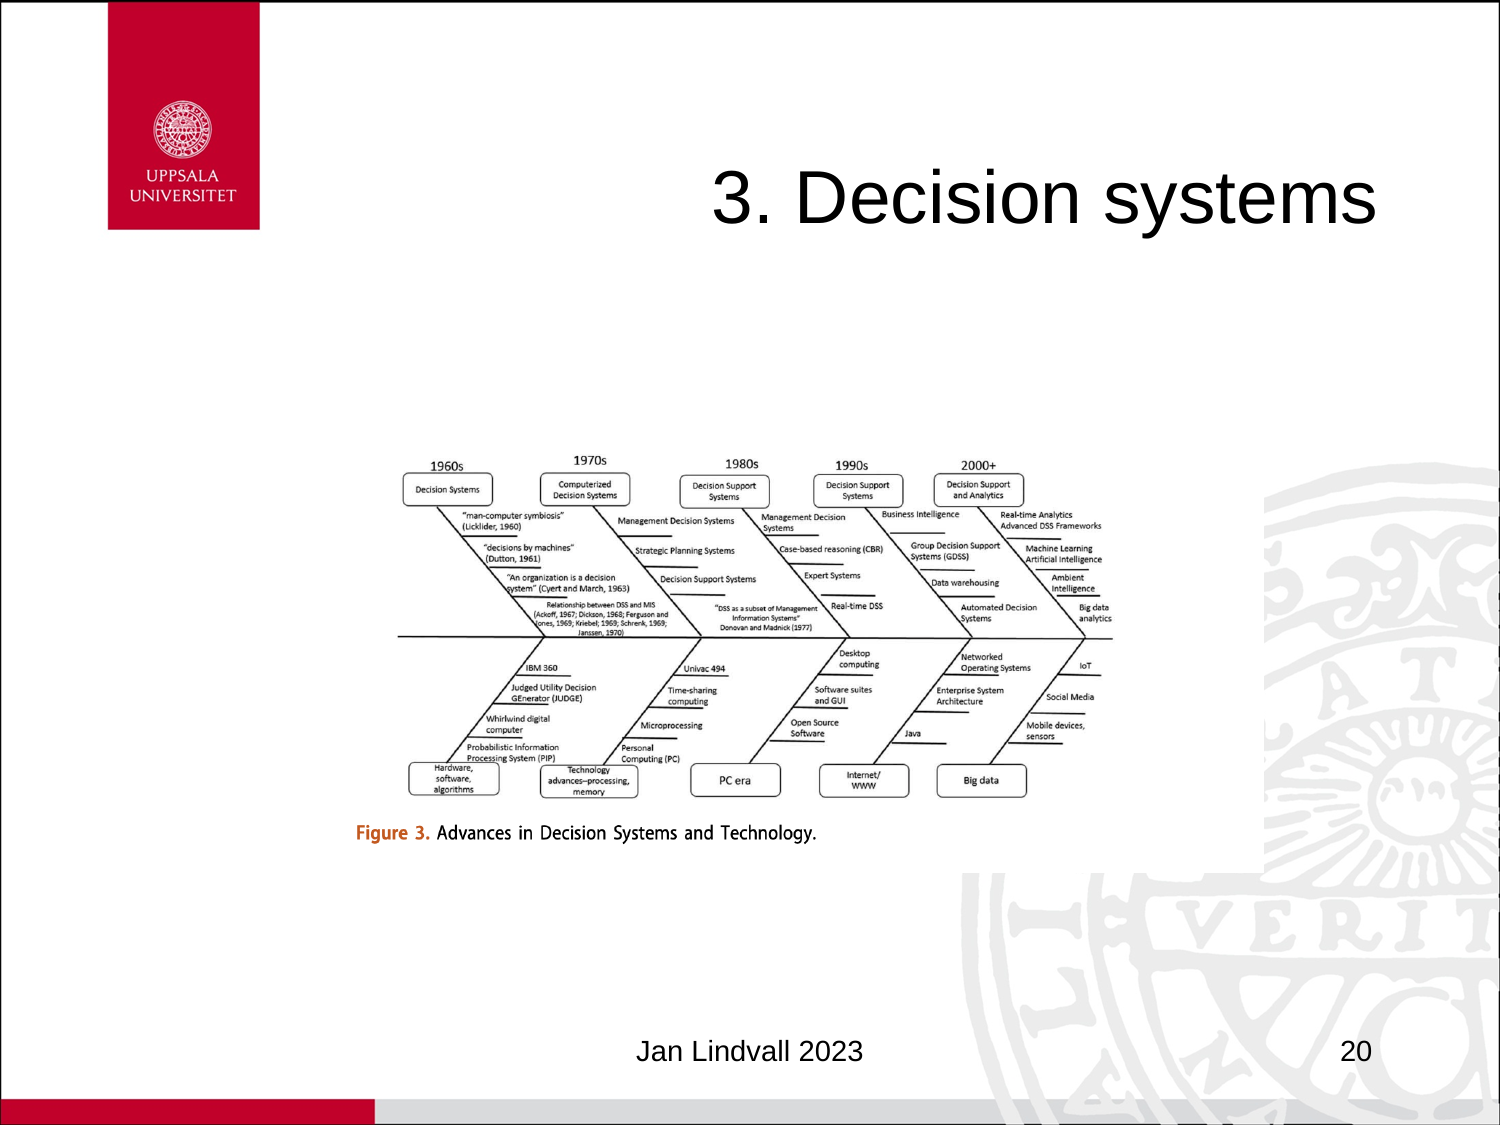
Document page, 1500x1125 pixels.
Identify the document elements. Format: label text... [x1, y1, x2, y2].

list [271, 402, 1265, 873]
footer Jan Lindvall 2023 [512, 1024, 988, 1101]
slide_number 20 [1074, 1024, 1388, 1101]
title 3. Decision systems [289, 99, 1436, 288]
picture [0, 0, 1500, 1125]
